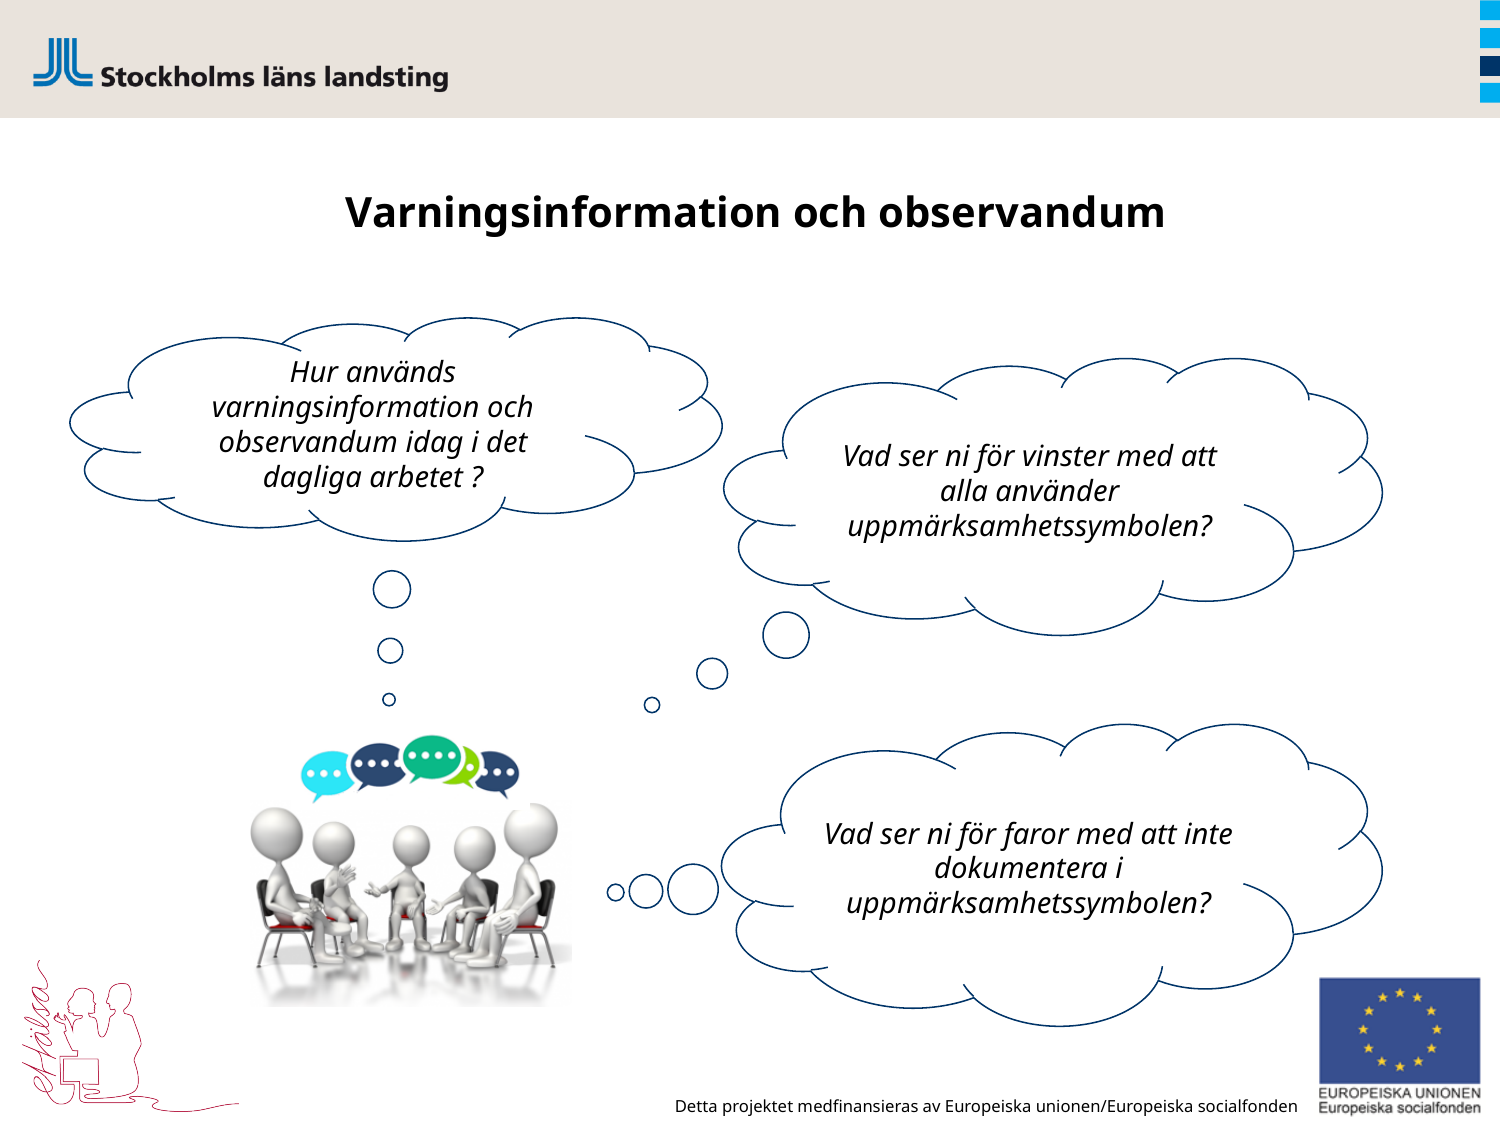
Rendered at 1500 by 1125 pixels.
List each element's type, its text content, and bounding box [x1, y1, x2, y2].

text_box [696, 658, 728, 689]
text_box Vad ser ni för vinster med att alla använder uppmärksamhetssymbolen? [763, 612, 810, 659]
picture [1314, 972, 1486, 1117]
text_box Hur används varningsinformation och observandum idag i det dagliga arbetet ? [69, 317, 723, 542]
text_box Vad ser ni för vinster med att alla använder uppmärksamhetssymbolen? [723, 358, 1383, 636]
picture [0, 960, 239, 1116]
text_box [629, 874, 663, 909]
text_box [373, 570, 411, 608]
picture [25, 31, 453, 98]
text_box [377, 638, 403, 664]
text_box Vad ser ni för faror med att inte dokumentera i uppmärksamhetssymbolen? [667, 864, 719, 915]
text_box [249, 723, 572, 1007]
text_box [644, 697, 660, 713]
title Varningsinformation och observandum [109, 152, 1404, 269]
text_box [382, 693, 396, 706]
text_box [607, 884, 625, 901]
text_box Vad ser ni för faror med att inte dokumentera i uppmärksamhetssymbolen? [721, 724, 1383, 1027]
